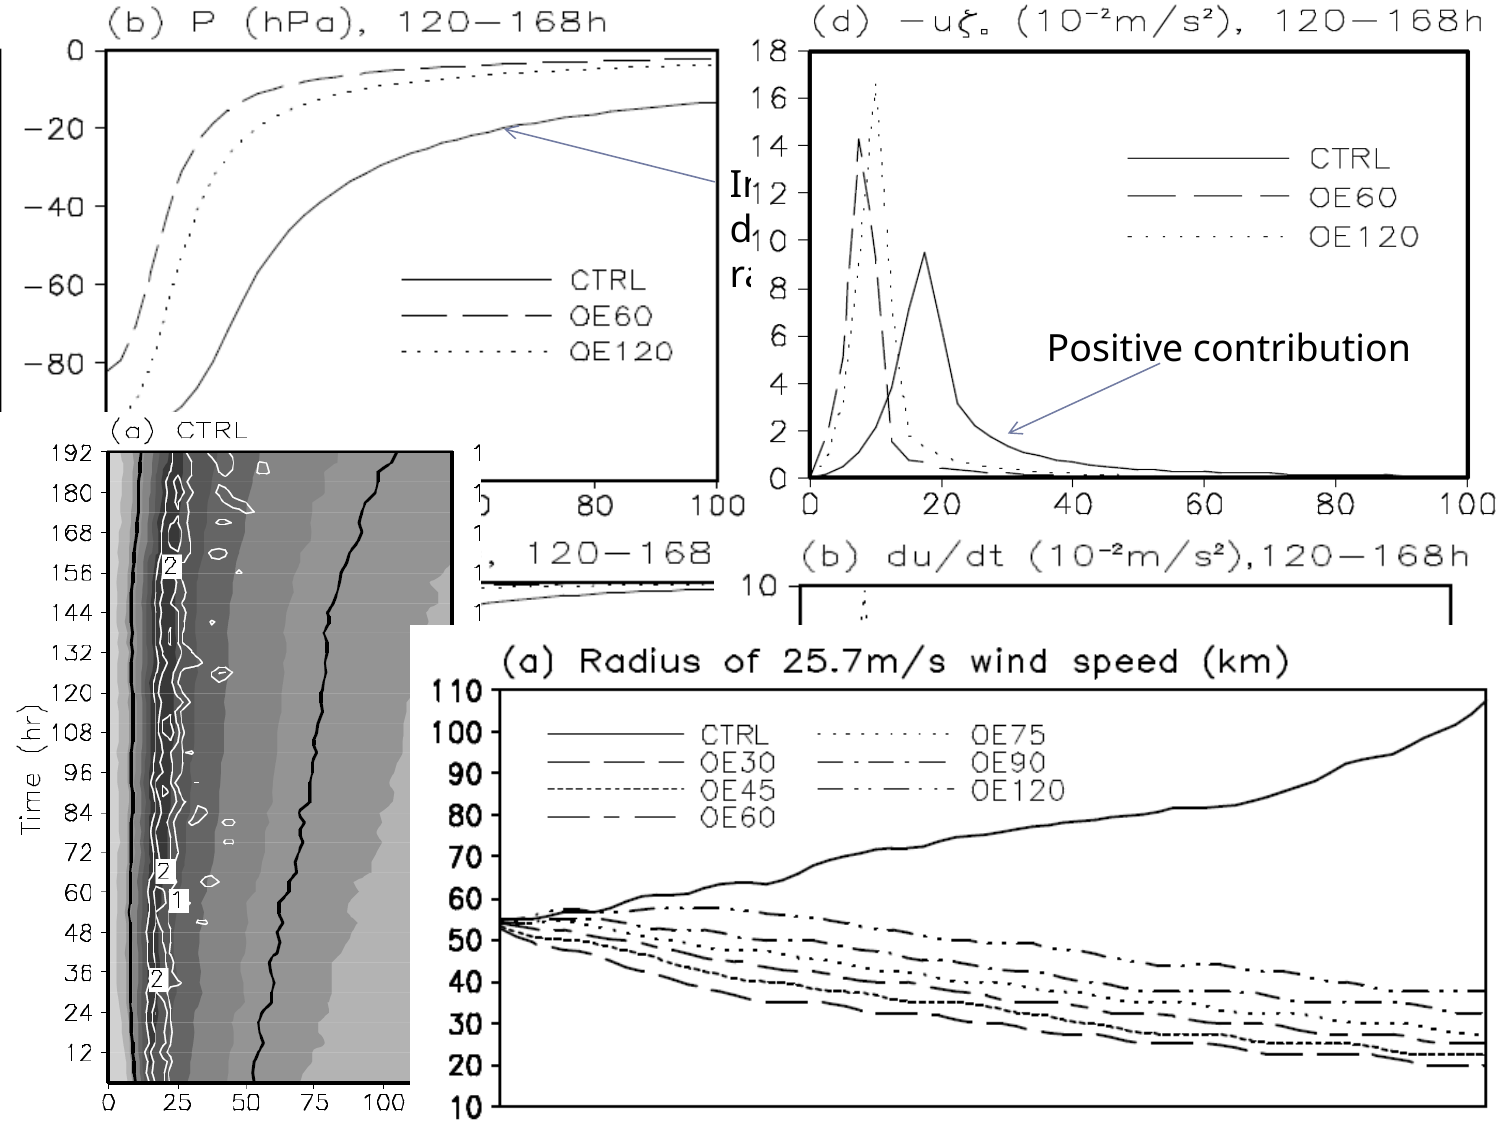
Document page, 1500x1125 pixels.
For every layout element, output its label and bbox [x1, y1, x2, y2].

picture [0, 0, 1500, 1125]
text_box [1007, 363, 1161, 434]
text_box [503, 128, 716, 183]
